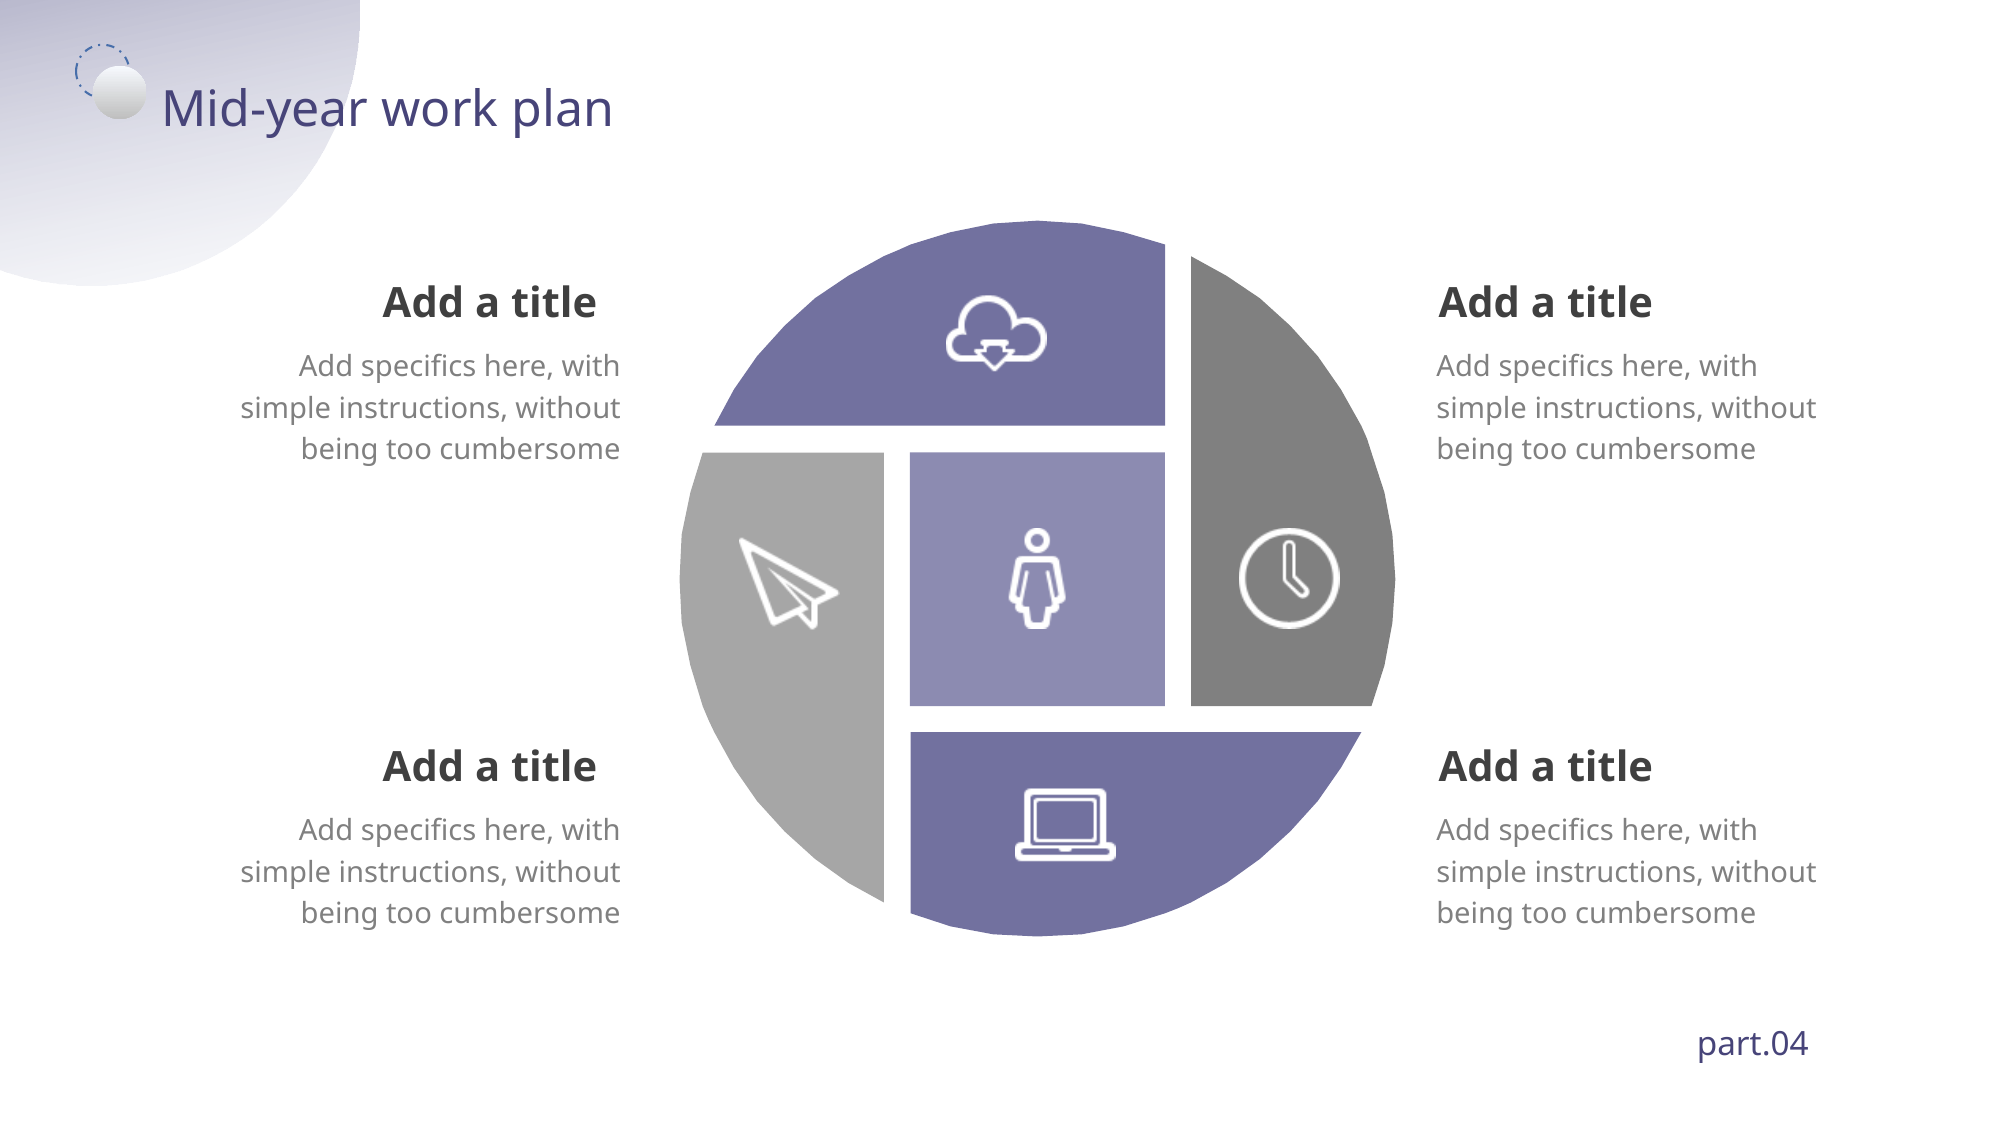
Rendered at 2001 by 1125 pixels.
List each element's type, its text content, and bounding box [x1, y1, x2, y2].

text_box Add a title [343, 268, 637, 333]
picture [739, 535, 840, 636]
text_box [75, 43, 130, 97]
text_box Mid-year work plan [146, 39, 715, 145]
text_box [0, 0, 361, 287]
text_box Add a title [1399, 732, 1693, 797]
text_box [92, 64, 146, 120]
text_box Add a title [343, 732, 637, 797]
text_box Add specifics here, with simple instructions, without being too cumbersome [1421, 333, 1855, 474]
picture [987, 528, 1088, 629]
picture [1015, 773, 1116, 874]
text_box Add specifics here, with simple instructions, without being too cumbersome [202, 797, 636, 938]
picture [1239, 528, 1340, 629]
text_box Add specifics here, with simple instructions, without being too cumbersome [1421, 797, 1855, 938]
text_box part.04 [1682, 994, 1916, 1070]
text_box Add a title [1399, 268, 1693, 333]
text_box Add specifics here, with simple instructions, without being too cumbersome [202, 333, 636, 474]
picture [946, 283, 1047, 384]
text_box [679, 220, 1396, 937]
